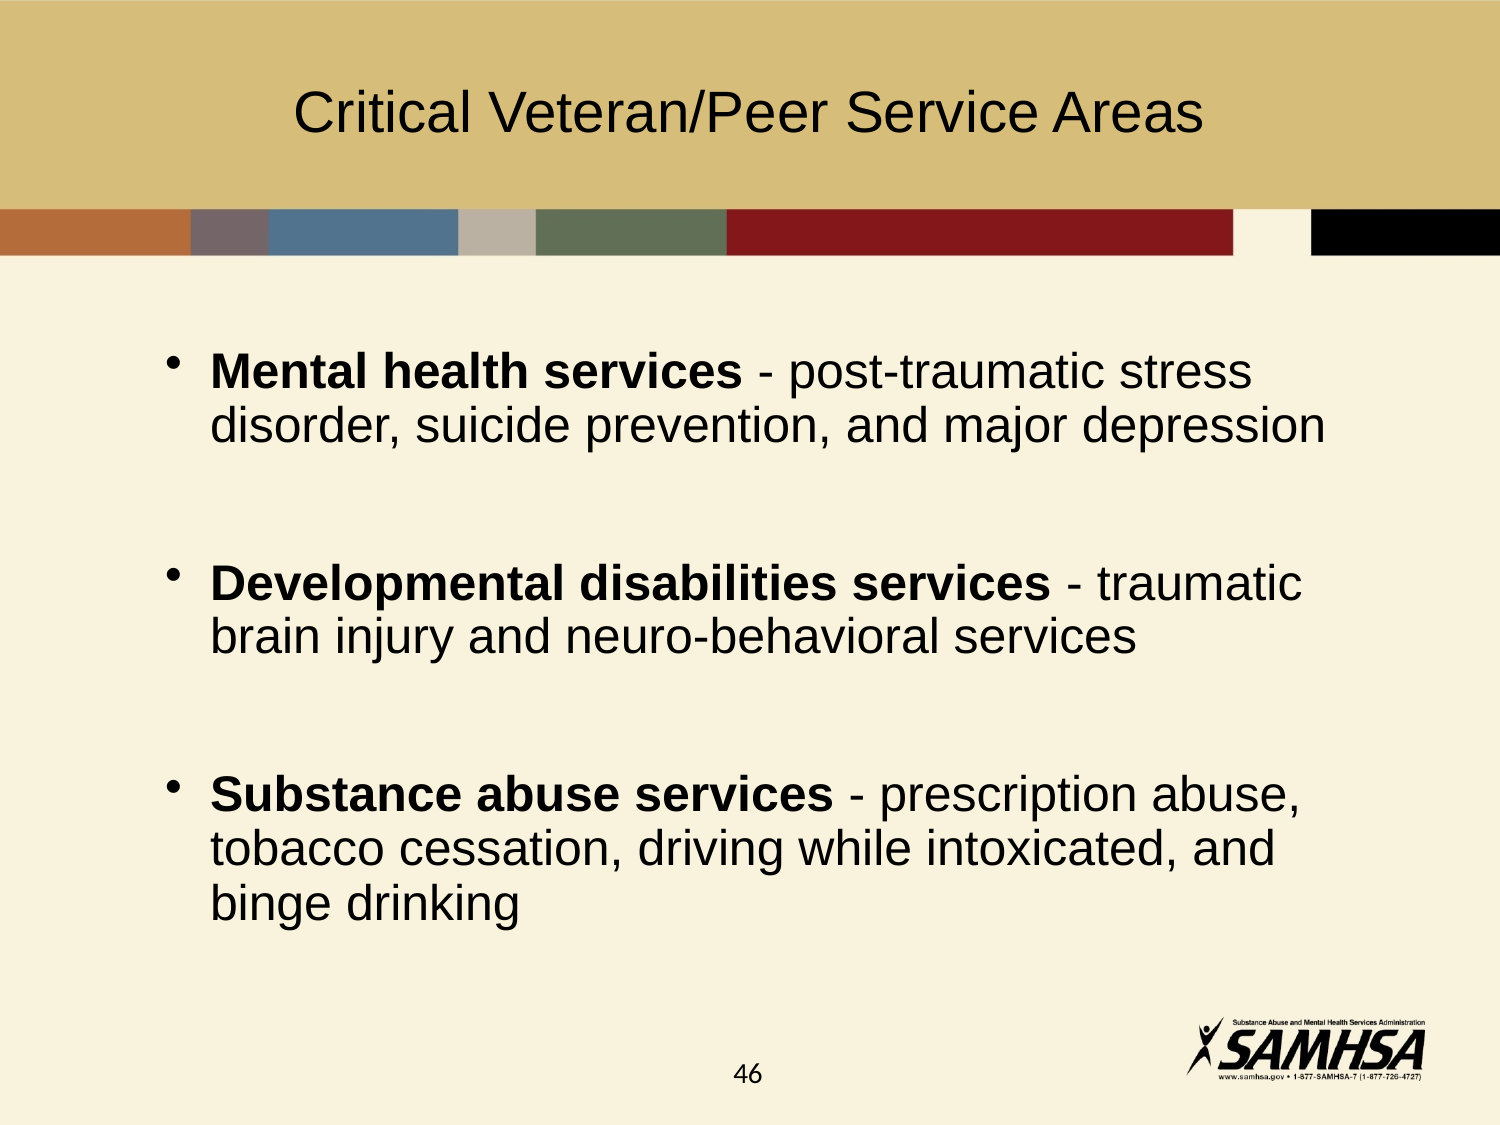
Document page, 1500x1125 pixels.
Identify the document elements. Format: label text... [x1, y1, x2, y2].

list Mental health services - post-traumatic stress disorder, suicide prevention, and major depression Developmental disabilities services - traumatic brain injury and neuro-behavioral services Substance abuse services - prescription abuse, tobacco cessation, driving while intoxicated, and binge drinking [74, 337, 1413, 1006]
slide_number 46 [672, 1046, 824, 1085]
picture [0, 0, 1500, 1125]
title Critical Veteran/Peer Service Areas [74, 44, 1426, 173]
